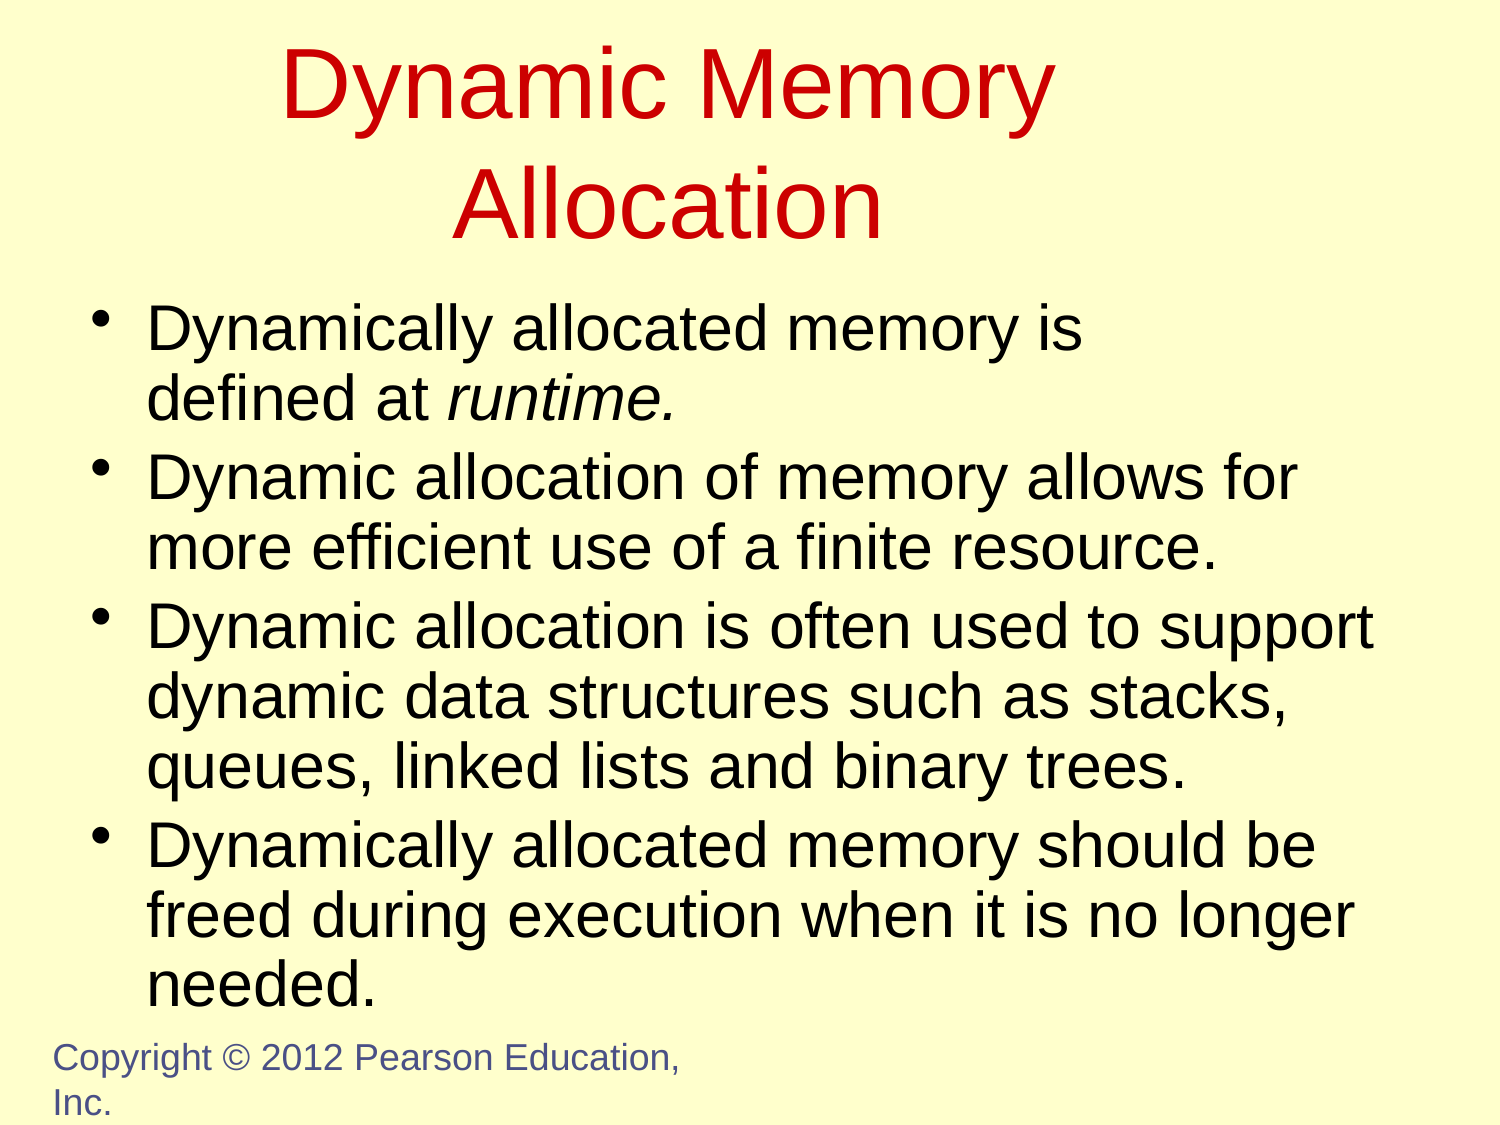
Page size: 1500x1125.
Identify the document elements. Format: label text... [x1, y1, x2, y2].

list Dynamically allocated memory is defined at runtime. Dynamic allocation of memory allows for more efficient use of a finite resource. Dynamic allocation is often used to support dynamic data structures such as stacks, queues, linked lists and binary trees. Dynamically allocated memory should be freed during execution when it is no longer needed. [75, 287, 1425, 1018]
footer Copyright © 2012 Pearson Education, Inc. [37, 1025, 725, 1104]
title Dynamic Memory Allocation [75, 45, 1263, 233]
